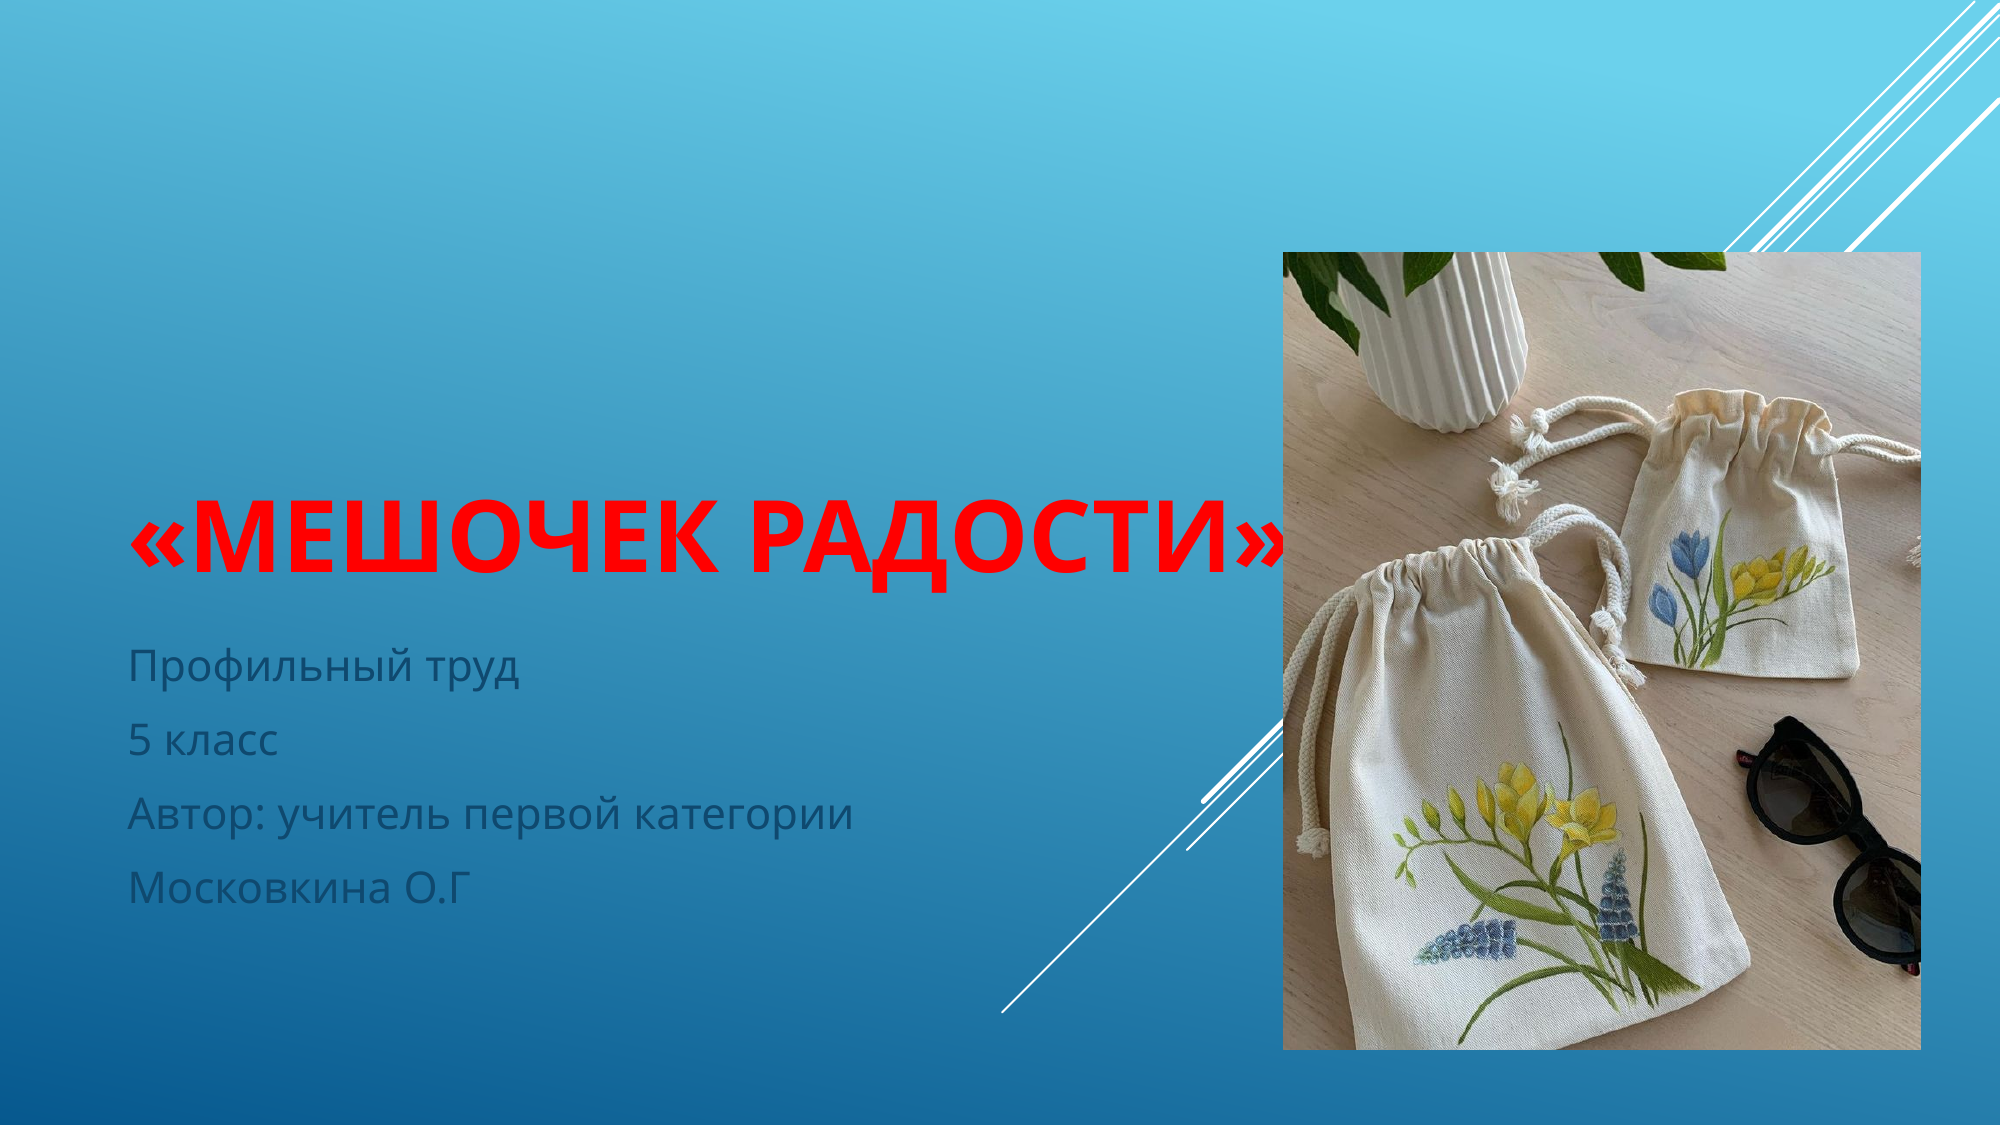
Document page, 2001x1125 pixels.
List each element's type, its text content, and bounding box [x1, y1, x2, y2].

title «Мешочек радости» [112, 112, 1425, 600]
subtitle Профильный труд 5 класс Автор: учитель первой категории Московкина О.Г [112, 630, 1163, 950]
picture [1283, 252, 1922, 1050]
